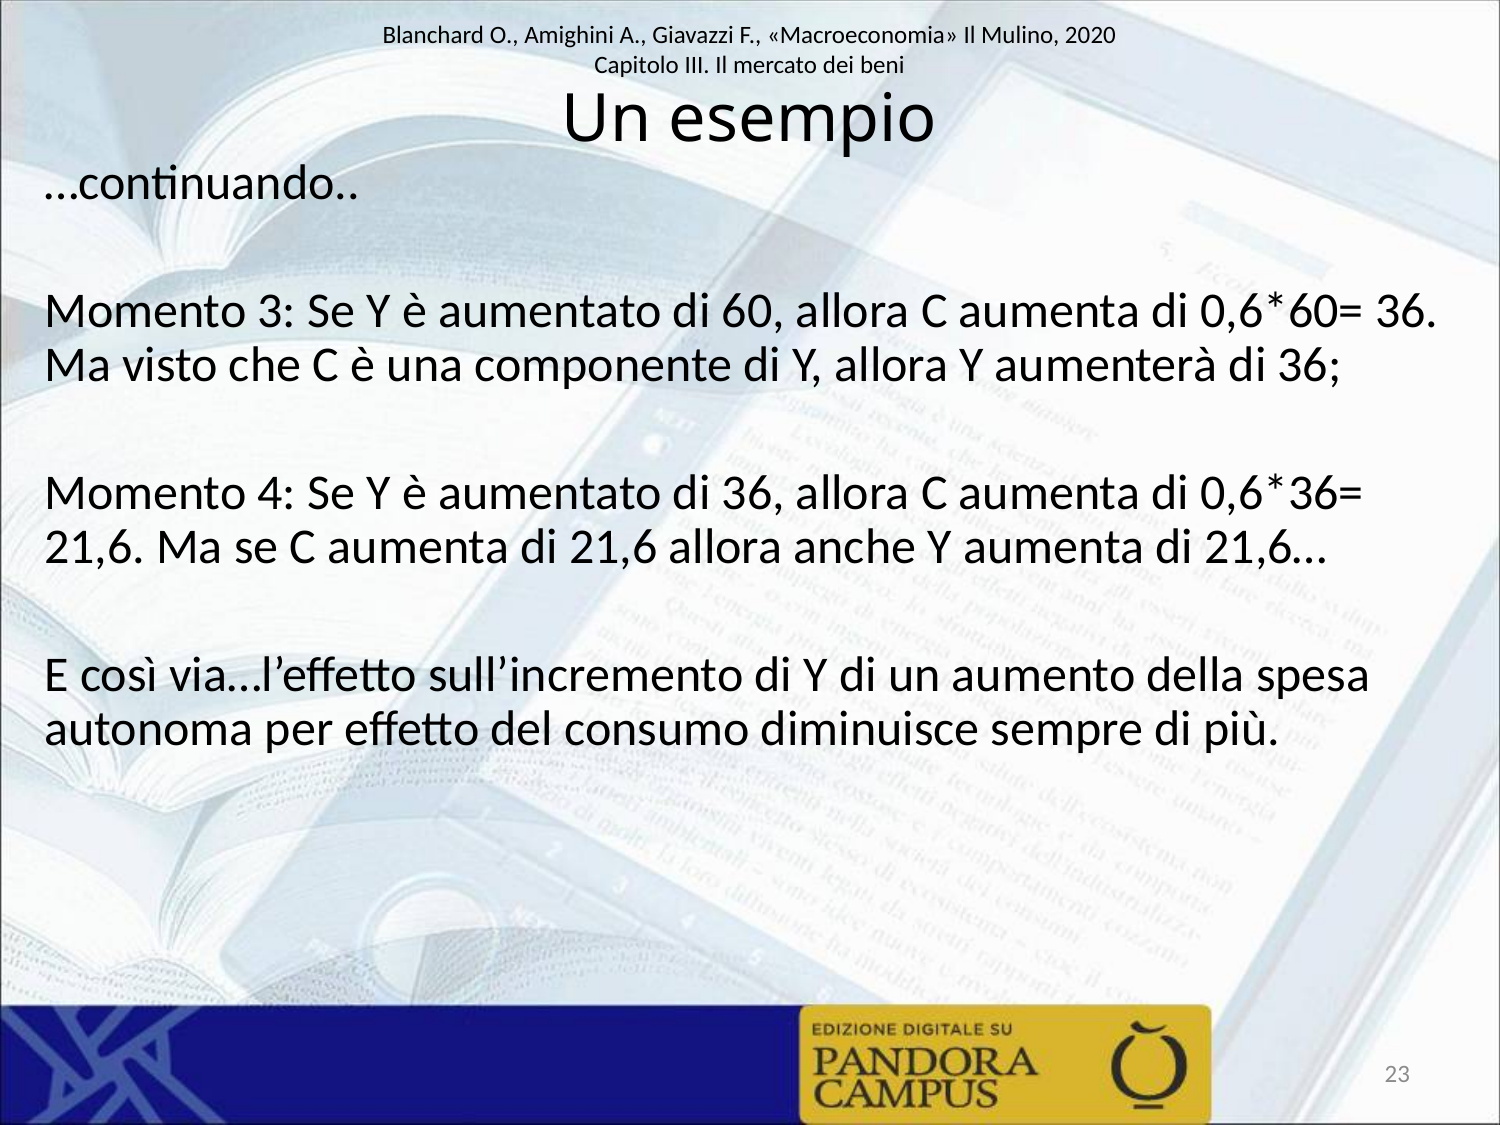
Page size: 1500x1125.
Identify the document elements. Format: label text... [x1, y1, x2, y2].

picture [0, 0, 1500, 1125]
title Un esempio [75, 67, 1425, 149]
slide_number 23 [1074, 1042, 1425, 1103]
list …continuando.. Momento 3: Se Y è aumentato di 60, allora C aumenta di 0,6*60= 36. Ma visto che C è una componente di Y, allora Y aumenterà di 36; Momento 4: Se Y è aumentato di 36, allora C aumenta di 0,6*36= 21,6. Ma se C aumenta di 21,6 allora anche Y aumenta di 21,6… E così via…l’effetto sull’incremento di Y di un aumento della spesa autonoma per effetto del consumo diminuisce sempre di più. [29, 149, 1459, 1000]
